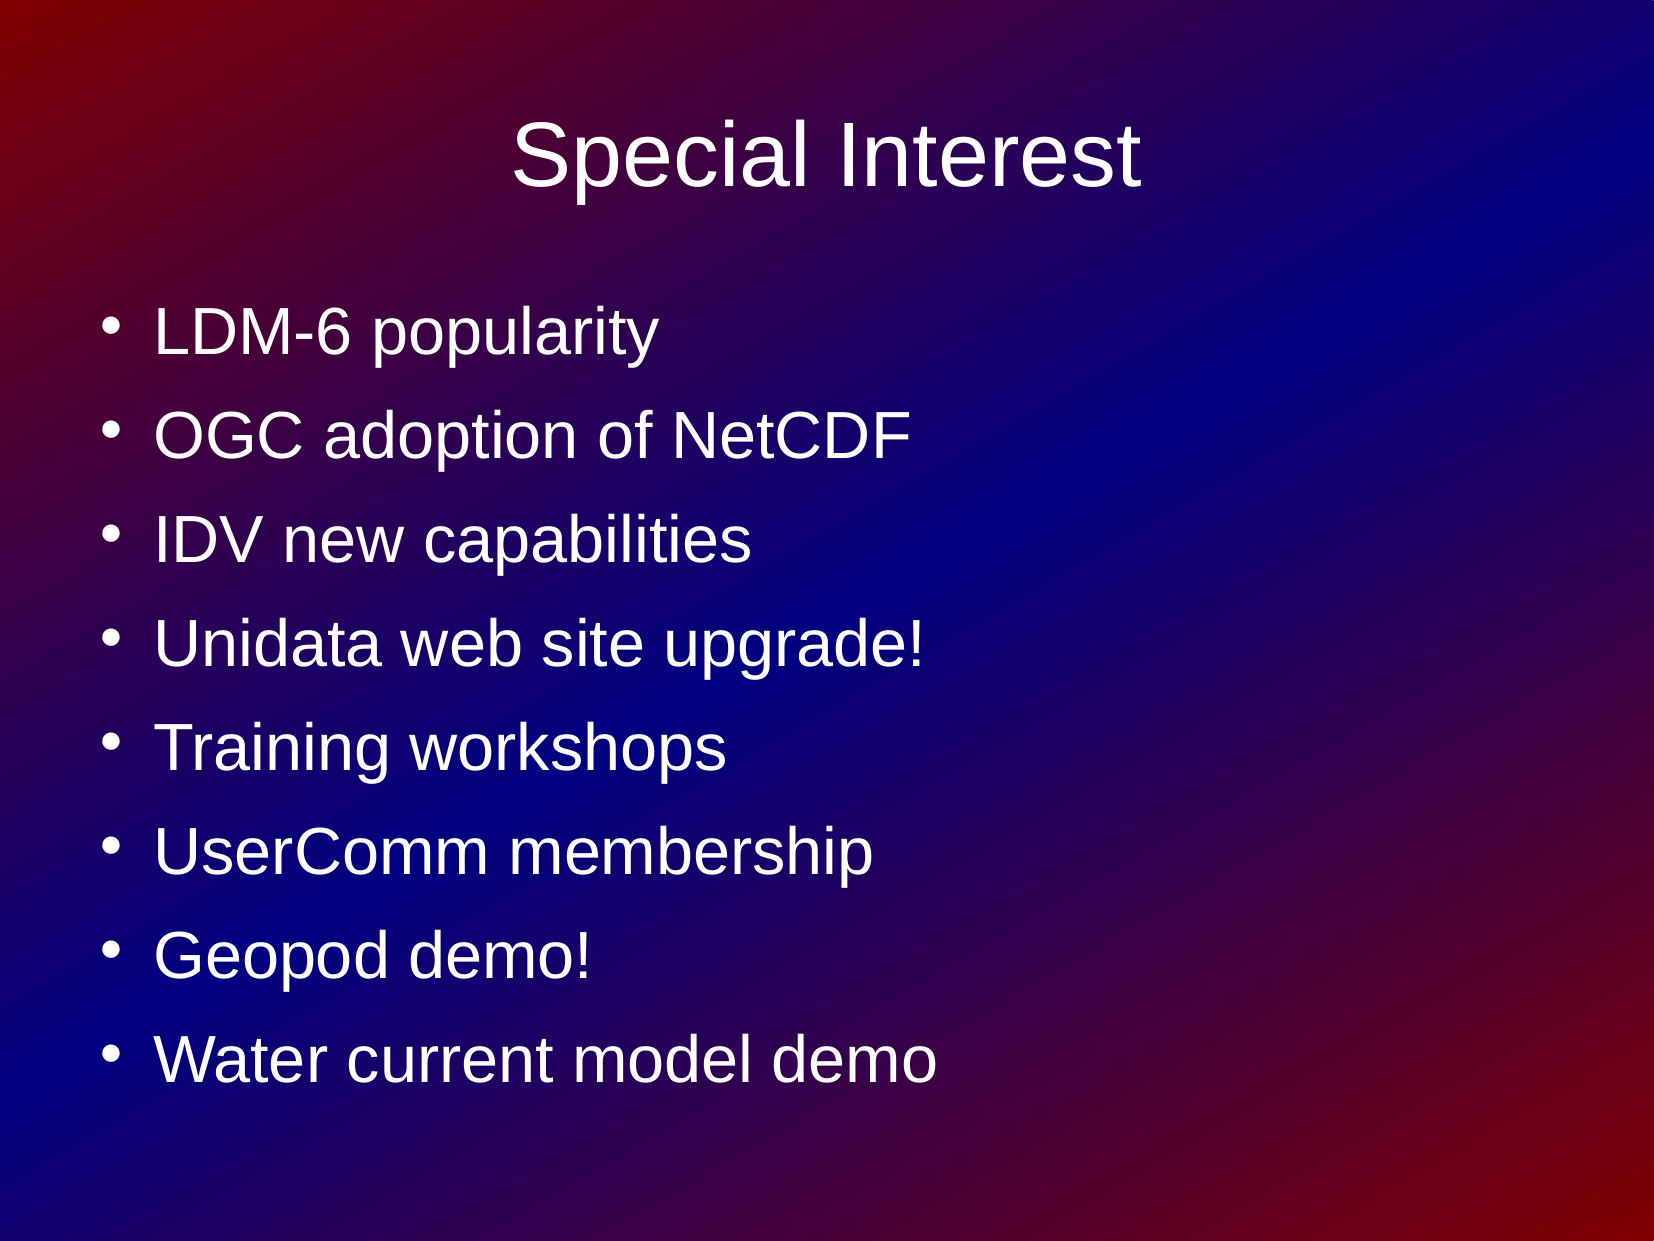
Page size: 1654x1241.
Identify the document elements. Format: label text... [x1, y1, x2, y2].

title Special Interest [82, 56, 1571, 250]
list LDM-6 popularity OGC adoption of NetCDF IDV new capabilities Unidata web site upgrade! Training workshops UserComm membership Geopod demo! Water current model demo [82, 289, 1571, 1098]
